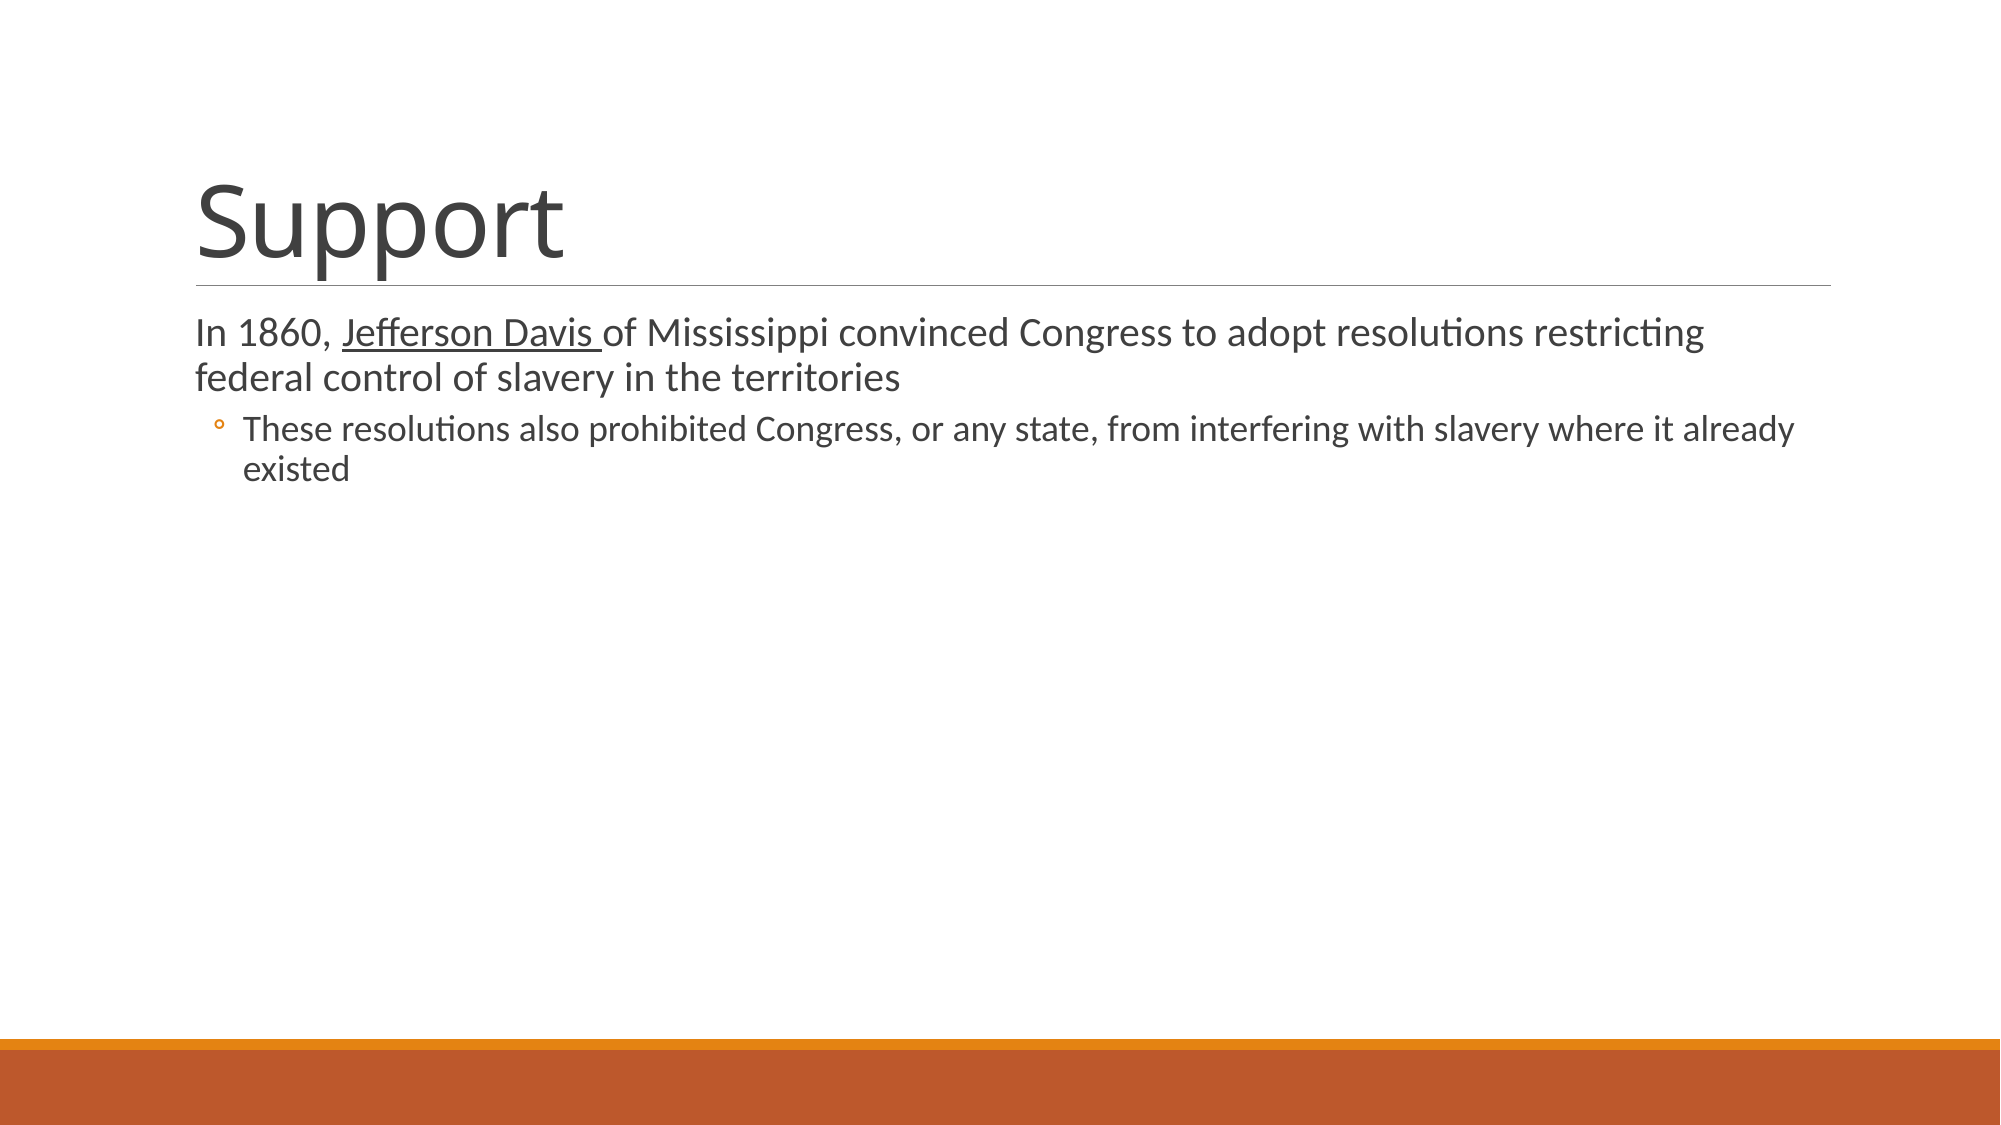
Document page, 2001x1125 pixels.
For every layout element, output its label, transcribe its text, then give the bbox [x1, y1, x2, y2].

list In 1860, Jefferson Davis of Mississippi convinced Congress to adopt resolutions restricting federal control of slavery in the territories These resolutions also prohibited Congress, or any state, from interfering with slavery where it already existed [180, 302, 1830, 963]
title Support [180, 47, 1830, 285]
